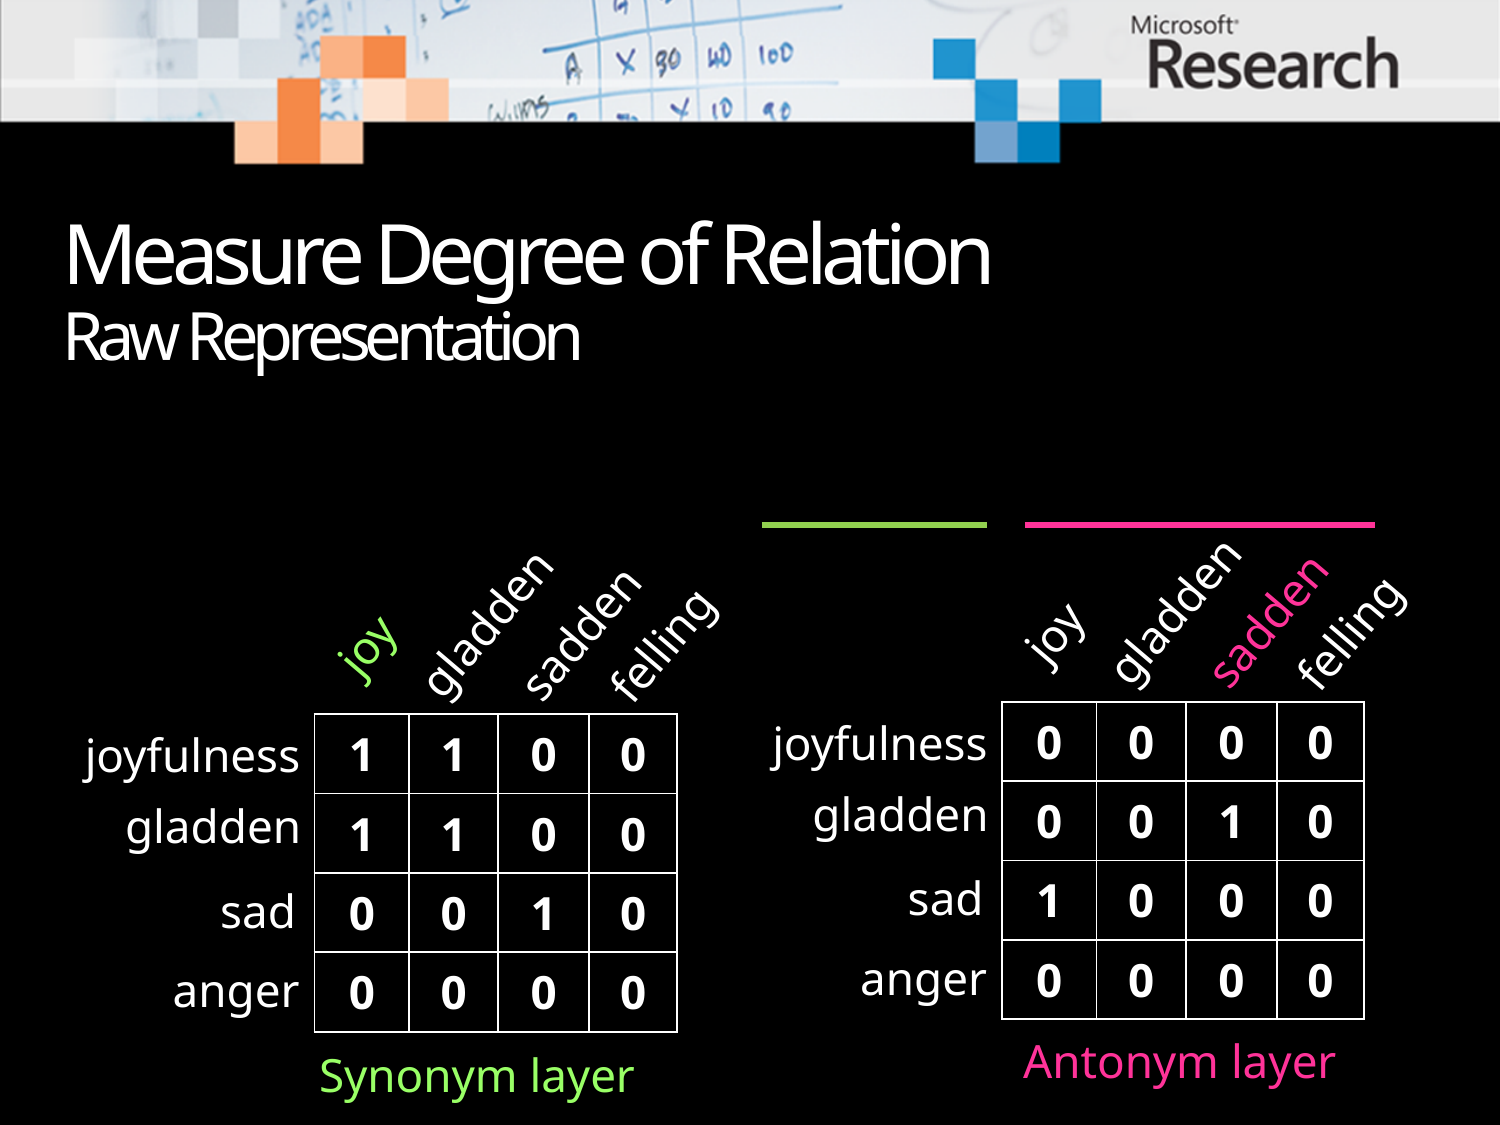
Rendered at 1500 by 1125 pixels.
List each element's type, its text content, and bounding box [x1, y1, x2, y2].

picture [0, 0, 1500, 1125]
text_box Synonym layer [304, 1039, 650, 1109]
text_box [761, 511, 1385, 1013]
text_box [74, 524, 698, 1026]
title Measure Degree of Relation Raw Representation [62, 212, 1438, 377]
text_box Antonym layer [1008, 1025, 1352, 1095]
